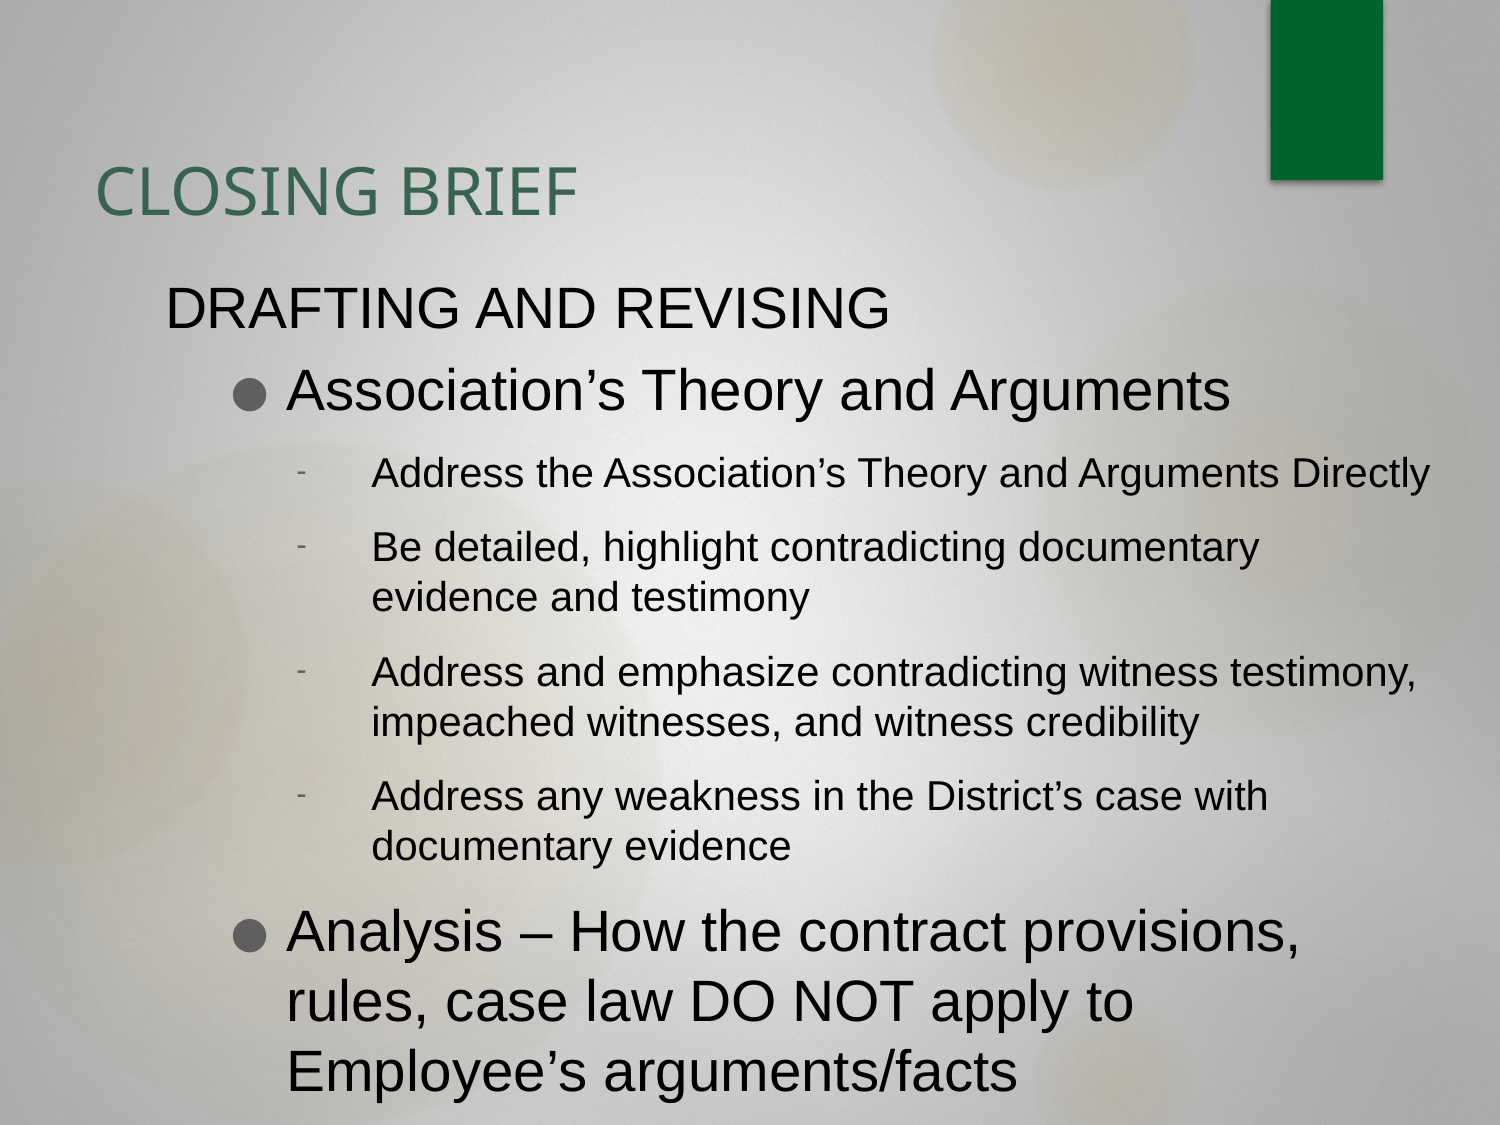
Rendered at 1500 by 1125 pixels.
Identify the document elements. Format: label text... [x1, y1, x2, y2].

title CLOSING BRIEF [79, 74, 1263, 304]
list DRAFTING AND REVISING Association’s Theory and Arguments Address the Association’s Theory and Arguments Directly Be detailed, highlight contradicting documentary evidence and testimony Address and emphasize contradicting witness testimony, impeached witnesses, and witness credibility Address any weakness in the District’s case with documentary evidence Analysis – How the contract provisions, rules, case law DO NOT apply to Employee’s arguments/facts [150, 262, 1450, 1075]
